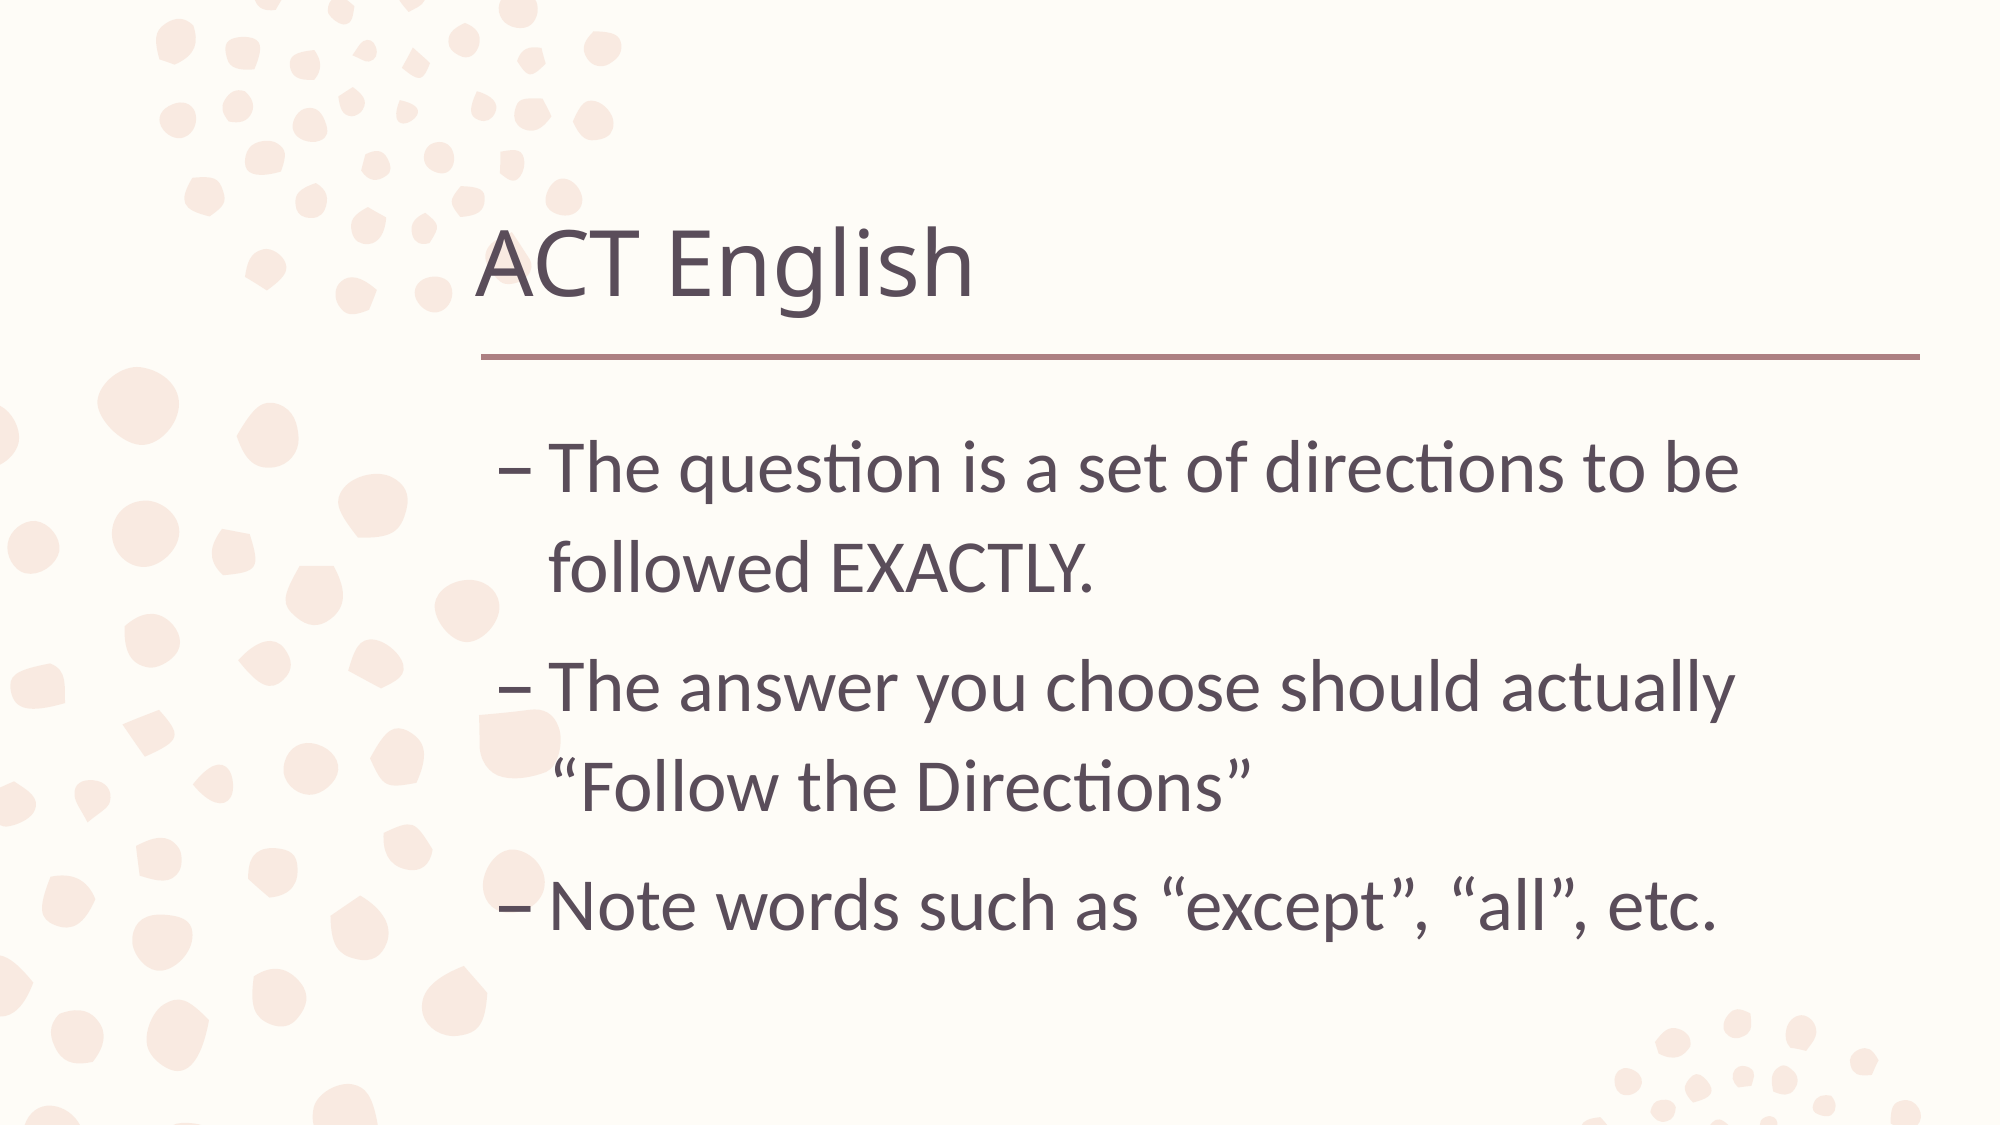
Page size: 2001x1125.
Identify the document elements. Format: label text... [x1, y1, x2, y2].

title ACT English [460, 93, 1920, 350]
list The question is a set of directions to be followed EXACTLY. The answer you choose should actually “Follow the Directions” Note words such as “except”, “all”, etc. [481, 399, 1920, 999]
